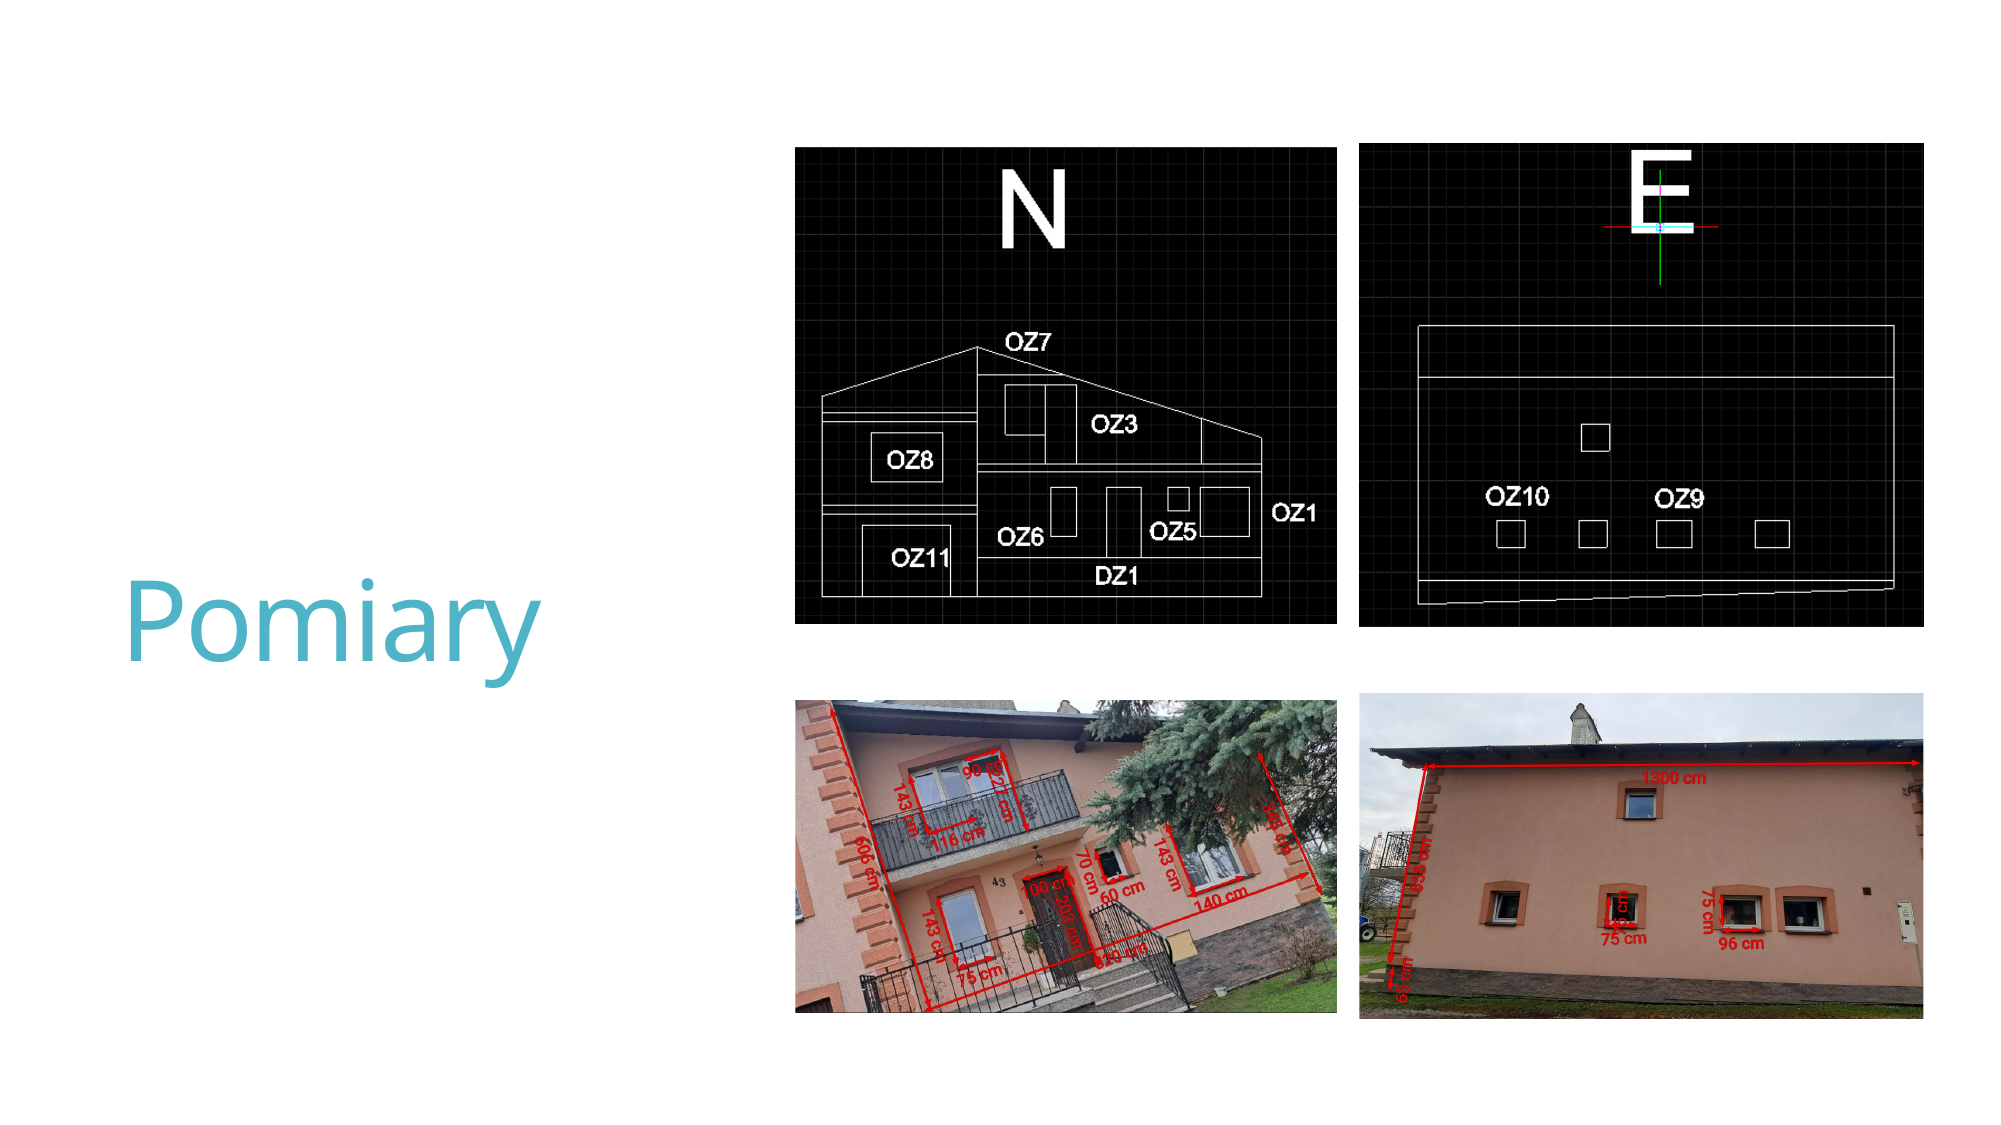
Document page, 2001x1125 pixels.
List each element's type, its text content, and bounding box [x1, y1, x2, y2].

picture [1359, 693, 1924, 1020]
picture [795, 146, 1338, 624]
title Pomiary [105, 104, 690, 693]
picture [795, 700, 1338, 1013]
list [1359, 143, 1924, 628]
